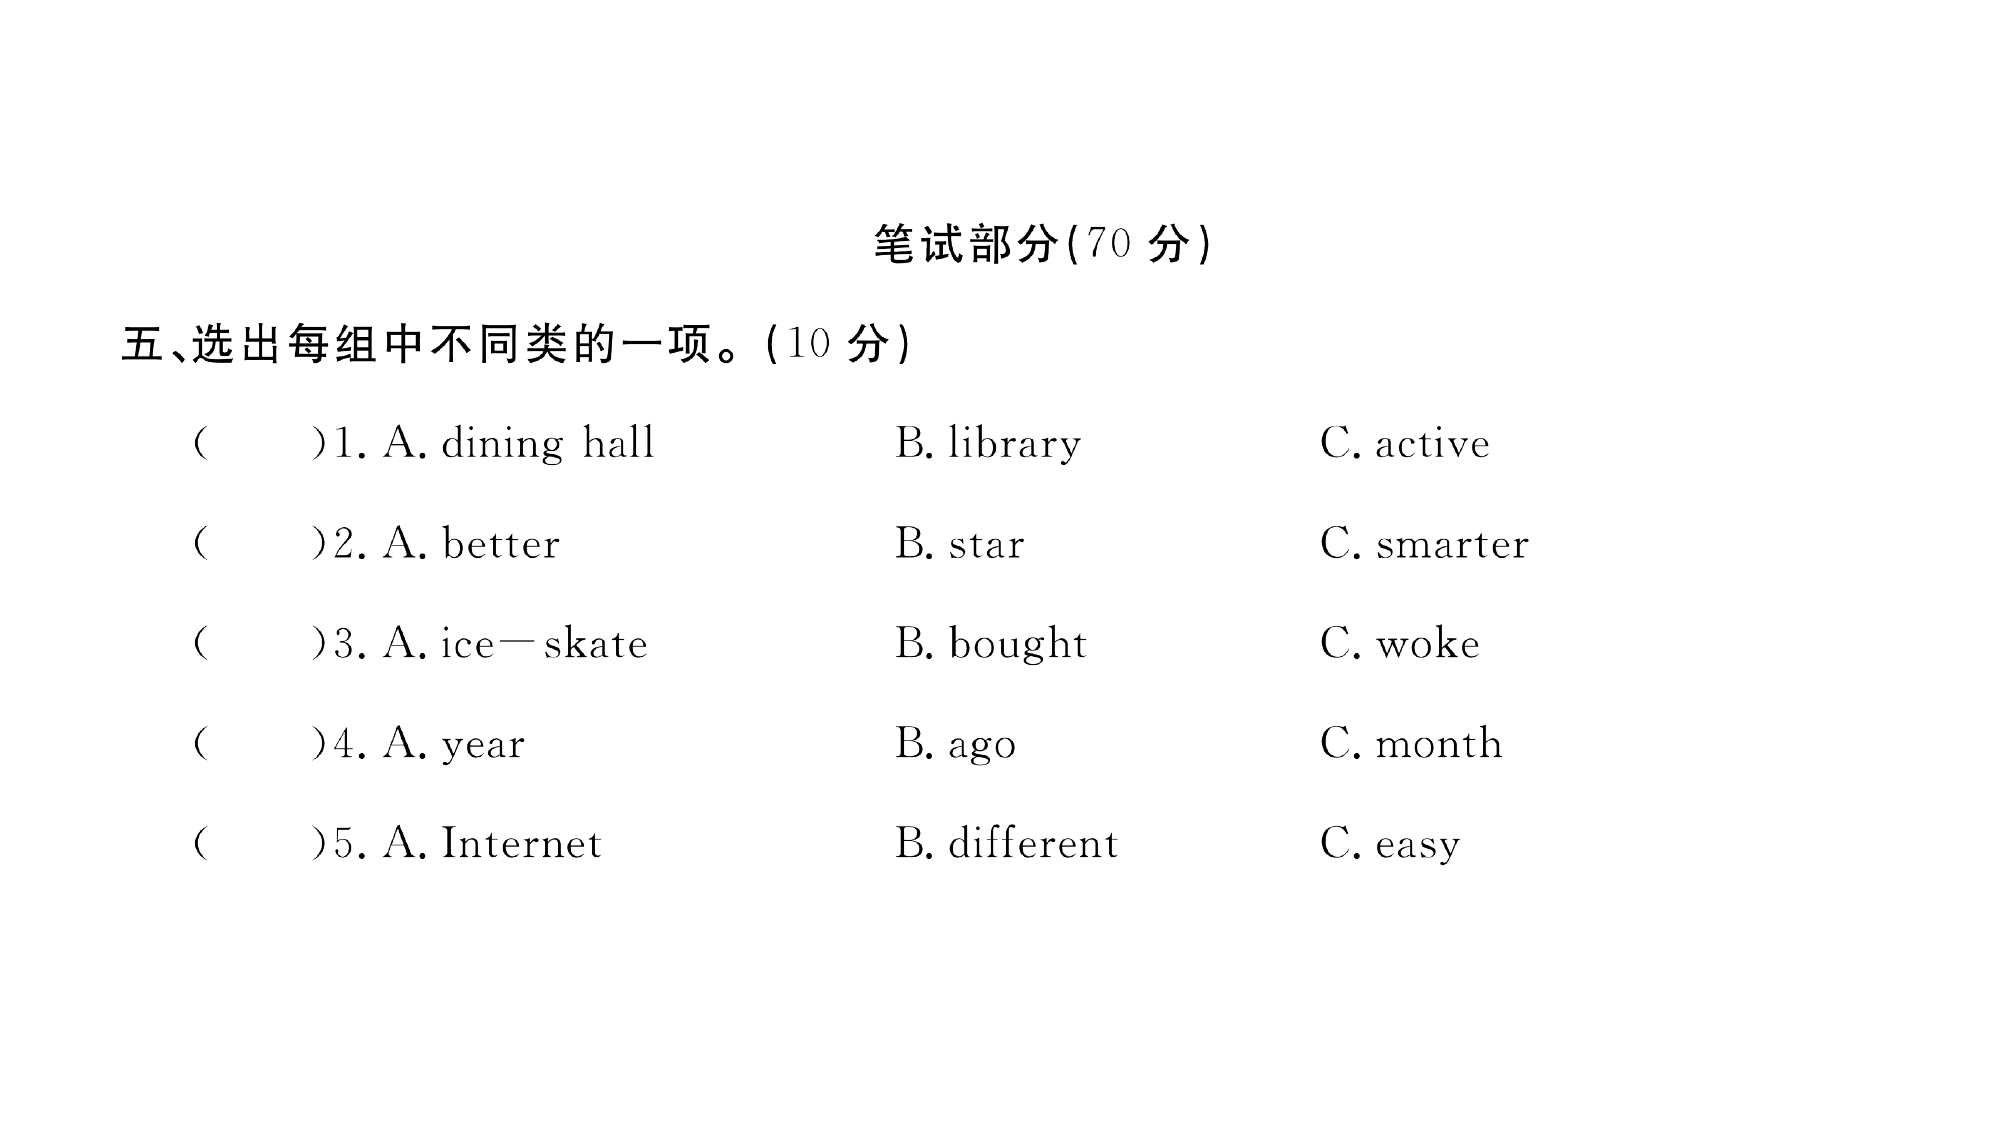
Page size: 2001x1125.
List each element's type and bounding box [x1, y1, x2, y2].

picture [118, 177, 2000, 887]
